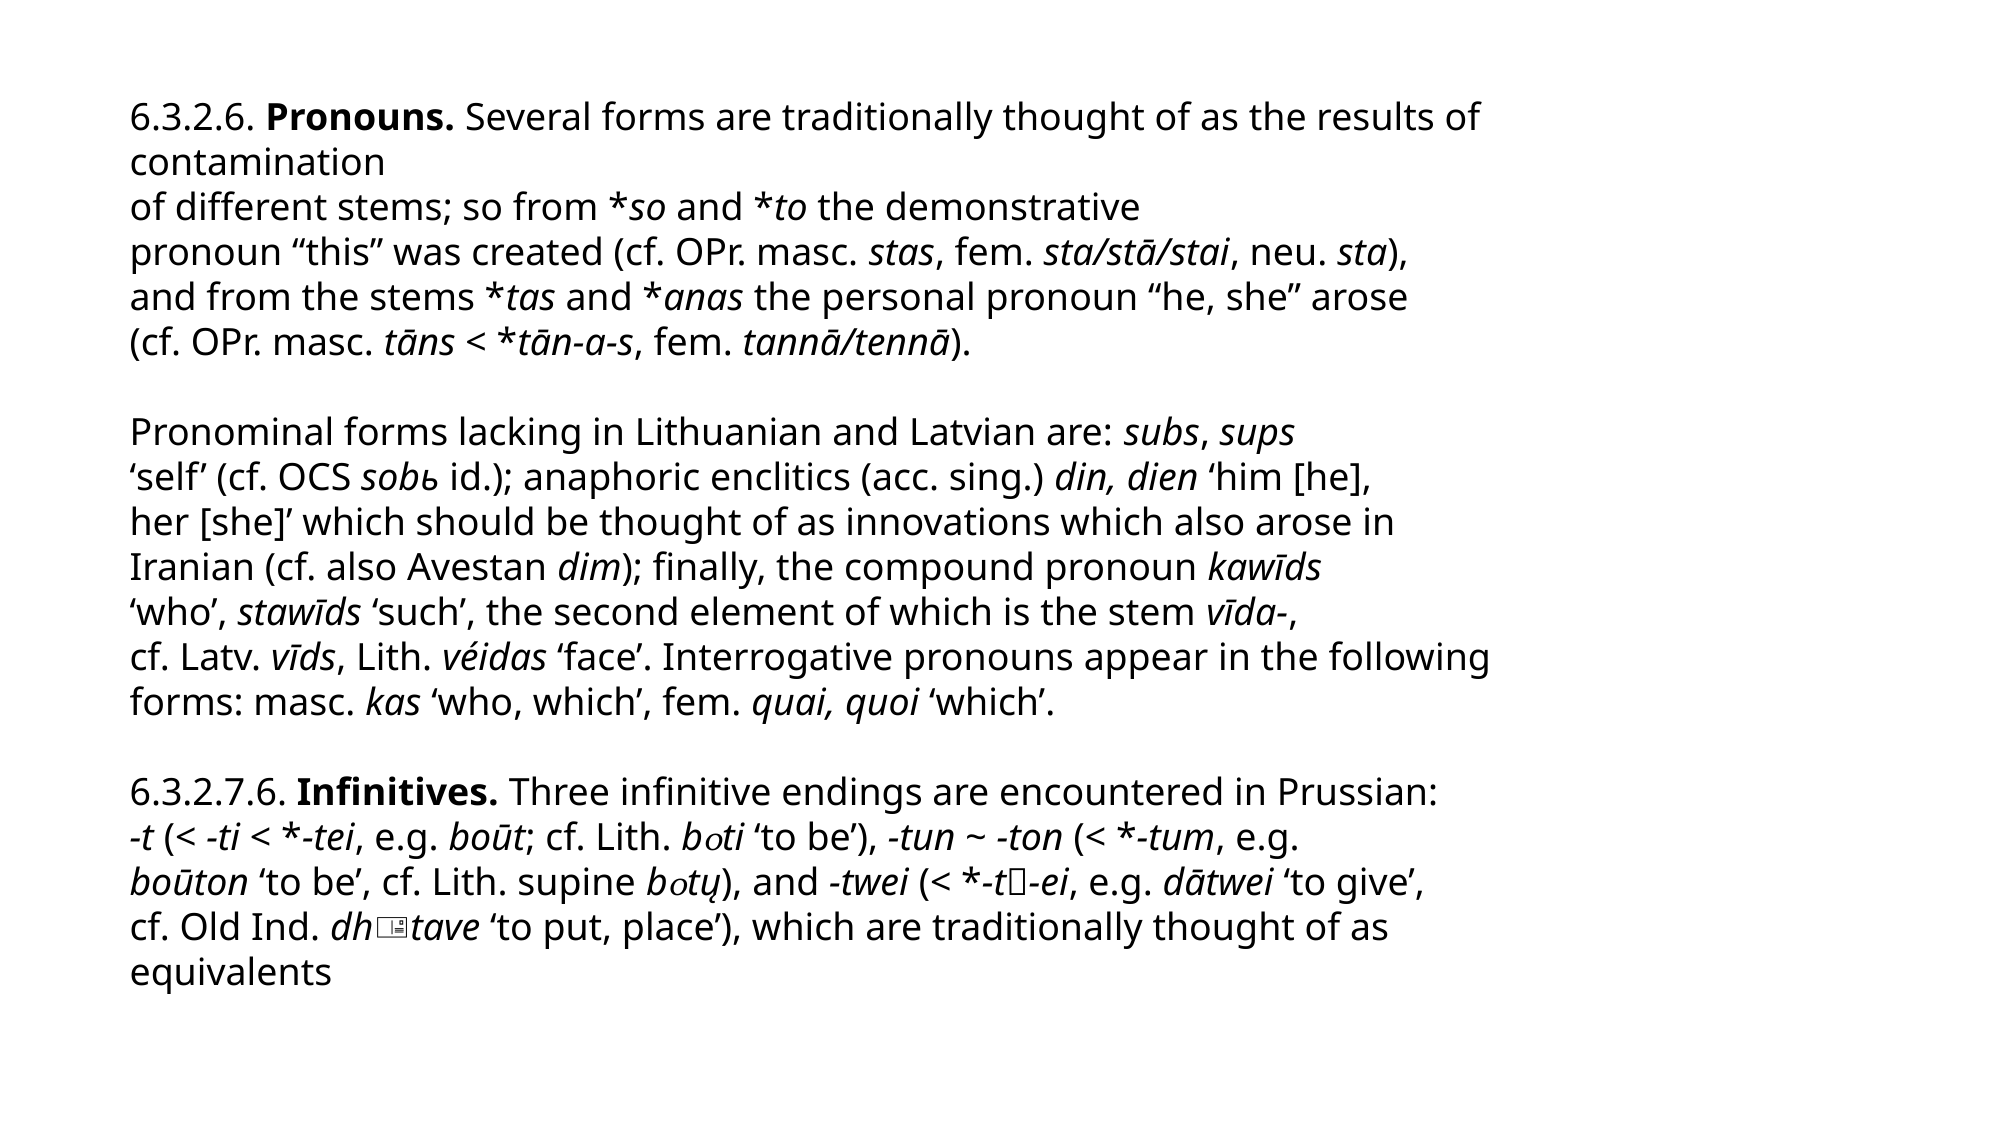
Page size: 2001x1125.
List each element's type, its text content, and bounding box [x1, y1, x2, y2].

text_box 6.3.2.6. Pronouns. Several forms are traditionally thought of as the results of contamination of different stems; so from *so and *to the demonstrative pronoun “this” was created (cf. OPr. masc. stas, fem. sta/stā/stai, neu. sta), and from the stems *tas and *anas the personal pronoun “he, she” arose (cf. OPr. masc. tāns < *tān-a-s, fem. tannā/tennā). Pronominal forms lacking in Lithuanian and Latvian are: subs, sups ‘self’ (cf. OCS sobь id.); anaphoric enclitics (acc. sing.) din, dien ‘him [he], her [she]’ which should be thought of as innovations which also arose in Iranian (cf. also Avestan dim); finally, the compound pronoun kawīds ‘who’, stawīds ‘such’, the second element of which is the stem vīda-, cf. Latv. vīds, Lith. véidas ‘face’. Interrogative pronouns appear in the following forms: masc. kas ‘who, which’, fem. quai, quoi ‘which’. 6.3.2.7.6. Infinitives. Three infinitive endings are encountered in Prussian: -t (< -ti < *-tei, e.g. boūt; cf. Lith. bti ‘to be’), -tun ~ -ton (< *-tum, e.g. boūton ‘to be’, cf. Lith. supine btų), and -twei (< *-t-ei, e.g. dātwei ‘to give’, cf. Old Ind. dhtave ‘to put, place’), which are traditionally thought of as equivalents [114, 85, 1971, 1001]
